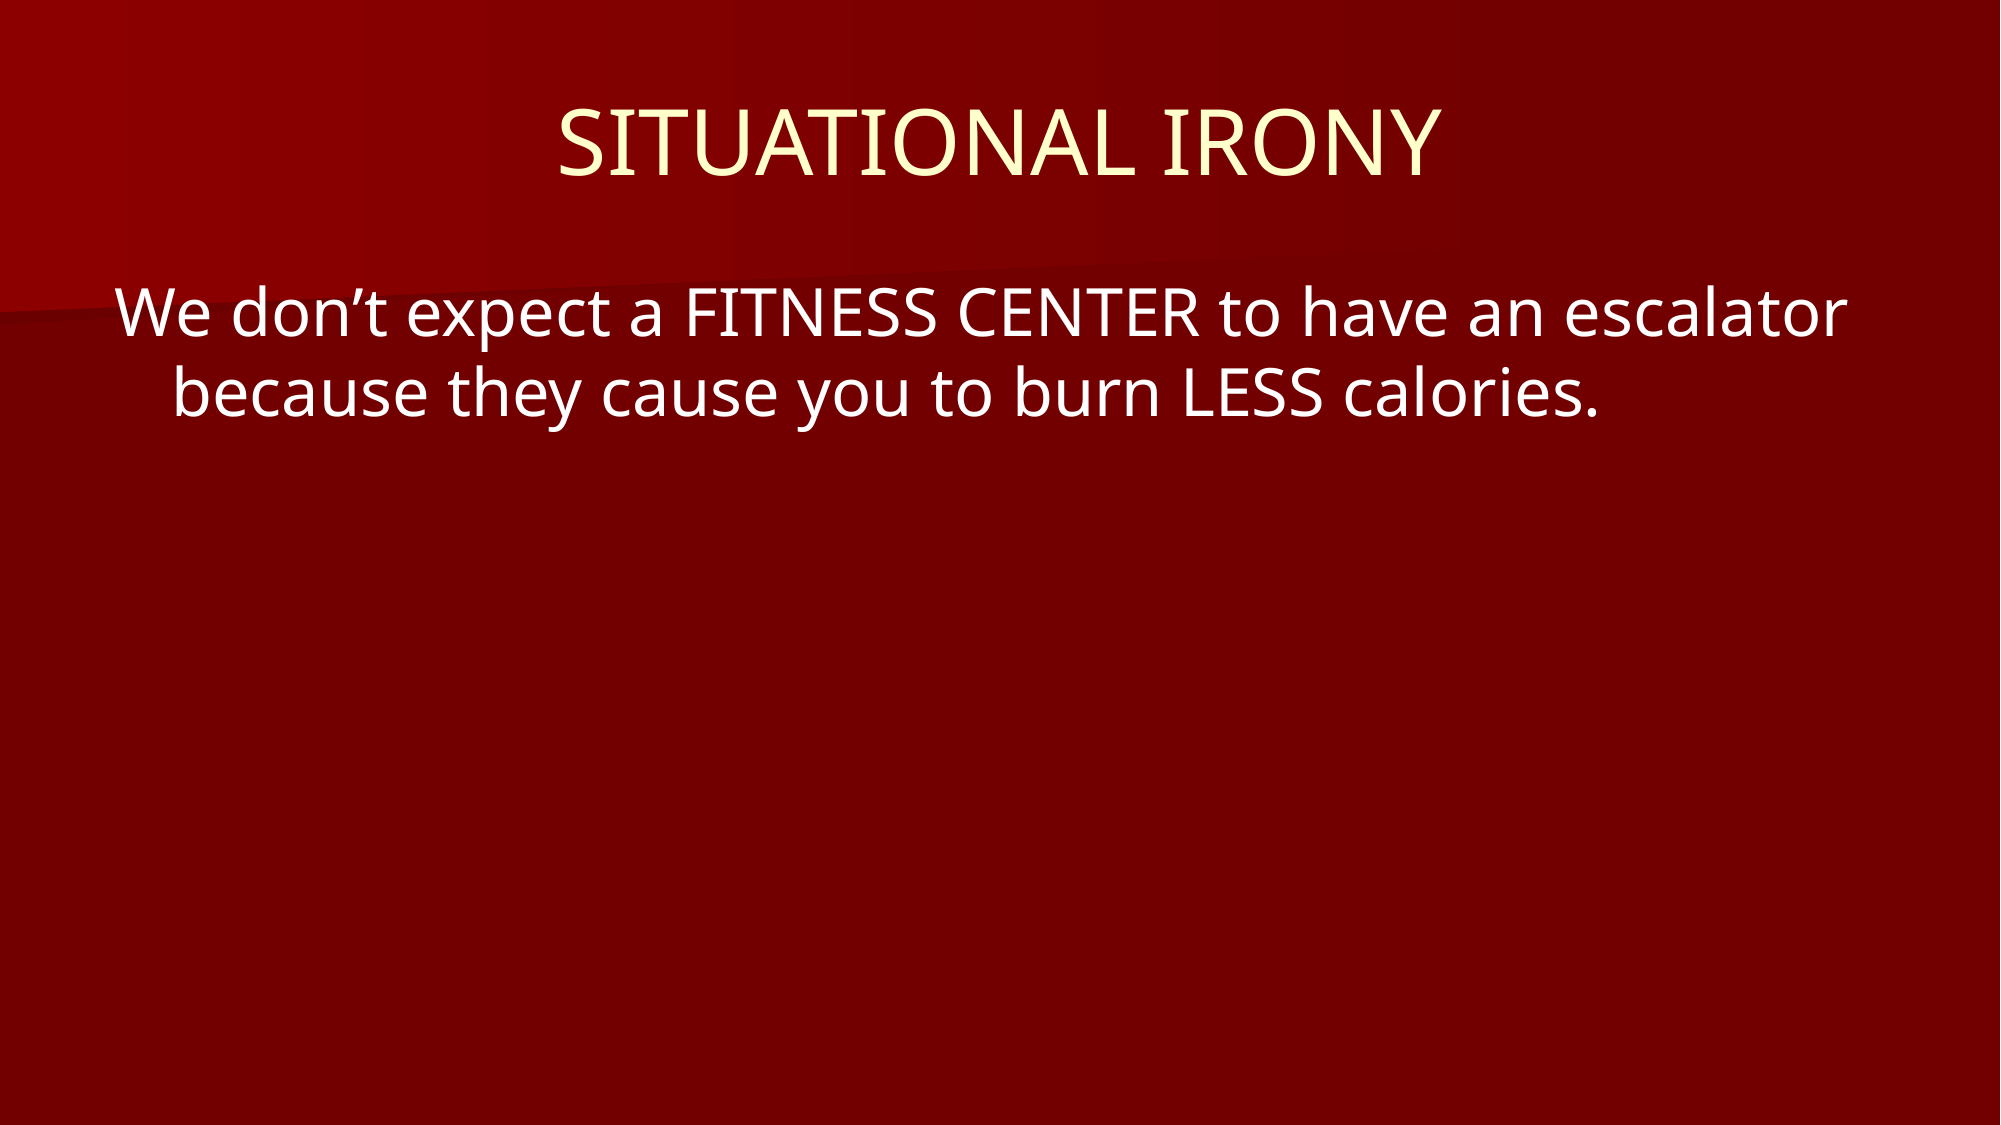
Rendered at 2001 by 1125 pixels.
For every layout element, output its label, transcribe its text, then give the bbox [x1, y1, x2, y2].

list We don’t expect a FITNESS CENTER to have an escalator because they cause you to burn LESS calories. [99, 262, 1901, 1001]
title SITUATIONAL IRONY [99, 44, 1901, 233]
